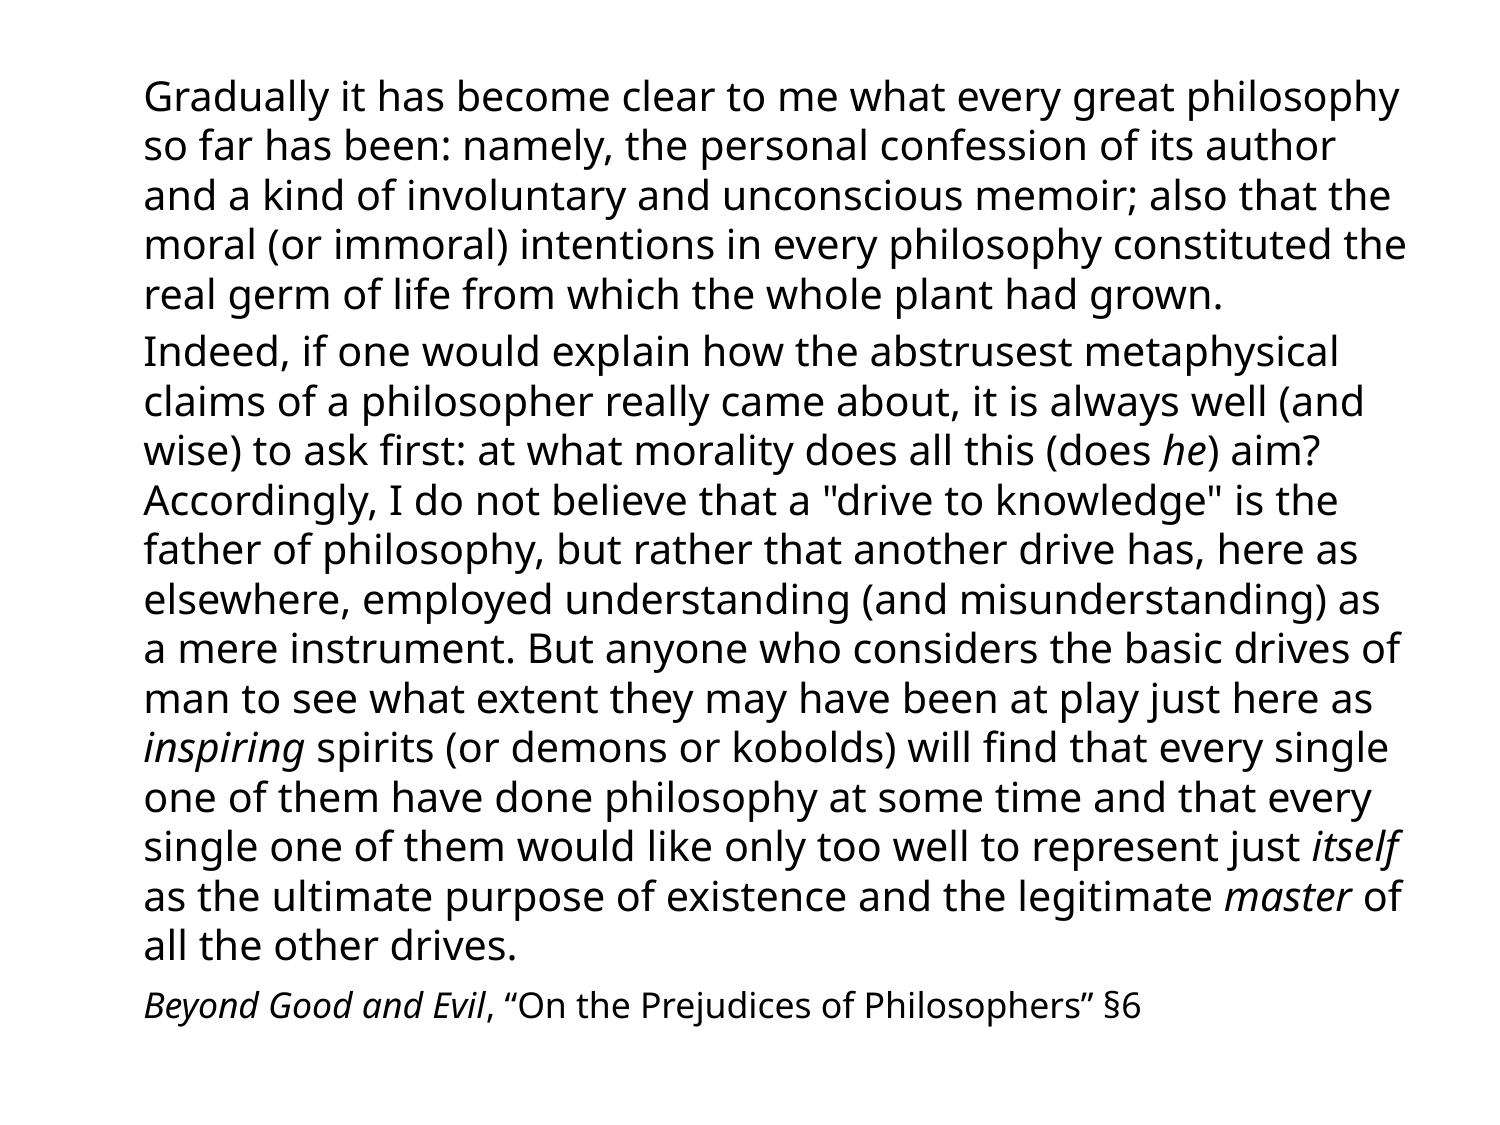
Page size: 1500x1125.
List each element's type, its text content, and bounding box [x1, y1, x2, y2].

list Gradually it has become clear to me what every great philosophy so far has been: namely, the personal confession of its author and a kind of involuntary and unconscious memoir; also that the moral (or immoral) intentions in every philosophy constituted the real germ of life from which the whole plant had grown. Indeed, if one would explain how the abstrusest metaphysical claims of a philosopher really came about, it is always well (and wise) to ask first: at what morality does all this (does he) aim? Accordingly, I do not believe that a "drive to knowledge" is the father of philosophy, but rather that another drive has, here as elsewhere, employed understanding (and misunderstanding) as a mere instrument. But anyone who considers the basic drives of man to see what extent they may have been at play just here as inspiring spirits (or demons or kobolds) will find that every single one of them have done philosophy at some time and that every single one of them would like only too well to represent just itself as the ultimate purpose of existence and the legitimate master of all the other drives. Beyond Good and Evil, “On the Prejudices of Philosophers” §6 [75, 62, 1425, 1075]
